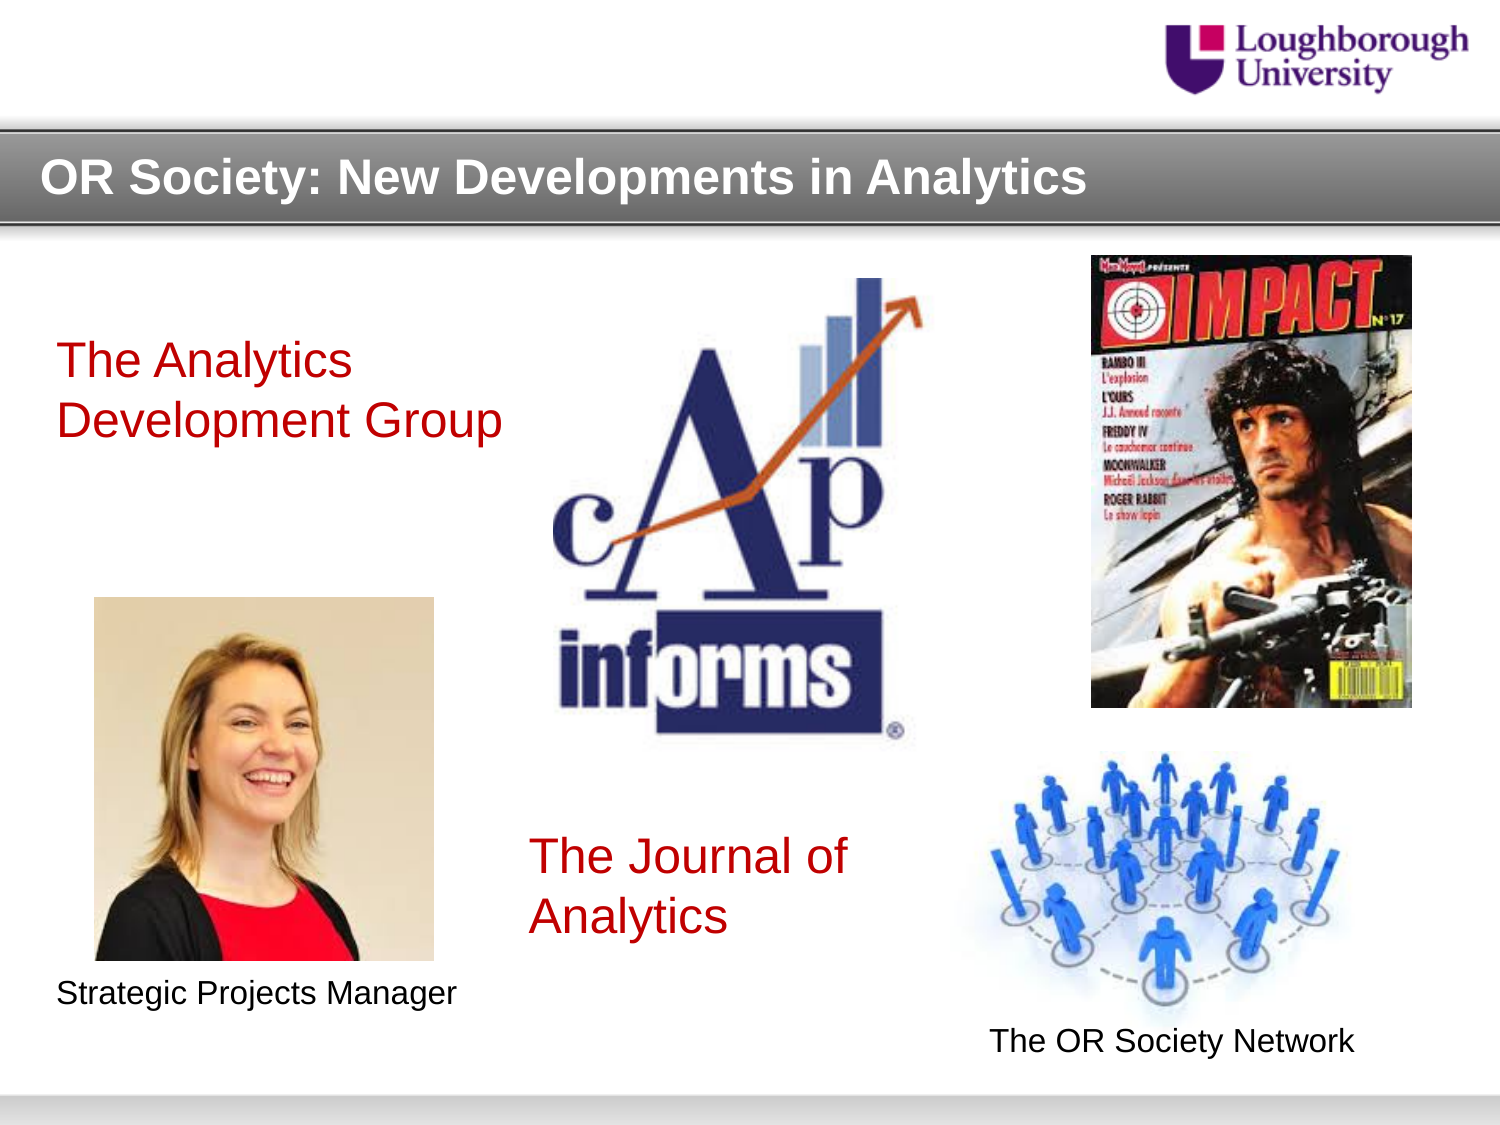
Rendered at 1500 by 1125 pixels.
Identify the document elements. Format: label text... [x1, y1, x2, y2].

text_box The OR Society Network [974, 1011, 1388, 1066]
picture [0, 1094, 1500, 1125]
text_box The Journal of Analytics [513, 815, 916, 951]
picture [0, 0, 1500, 1038]
text_box OR Society: New Developments in Analytics [24, 137, 1475, 213]
text_box The Analytics Development Group [41, 319, 547, 455]
text_box Strategic Projects Manager [41, 964, 496, 1019]
